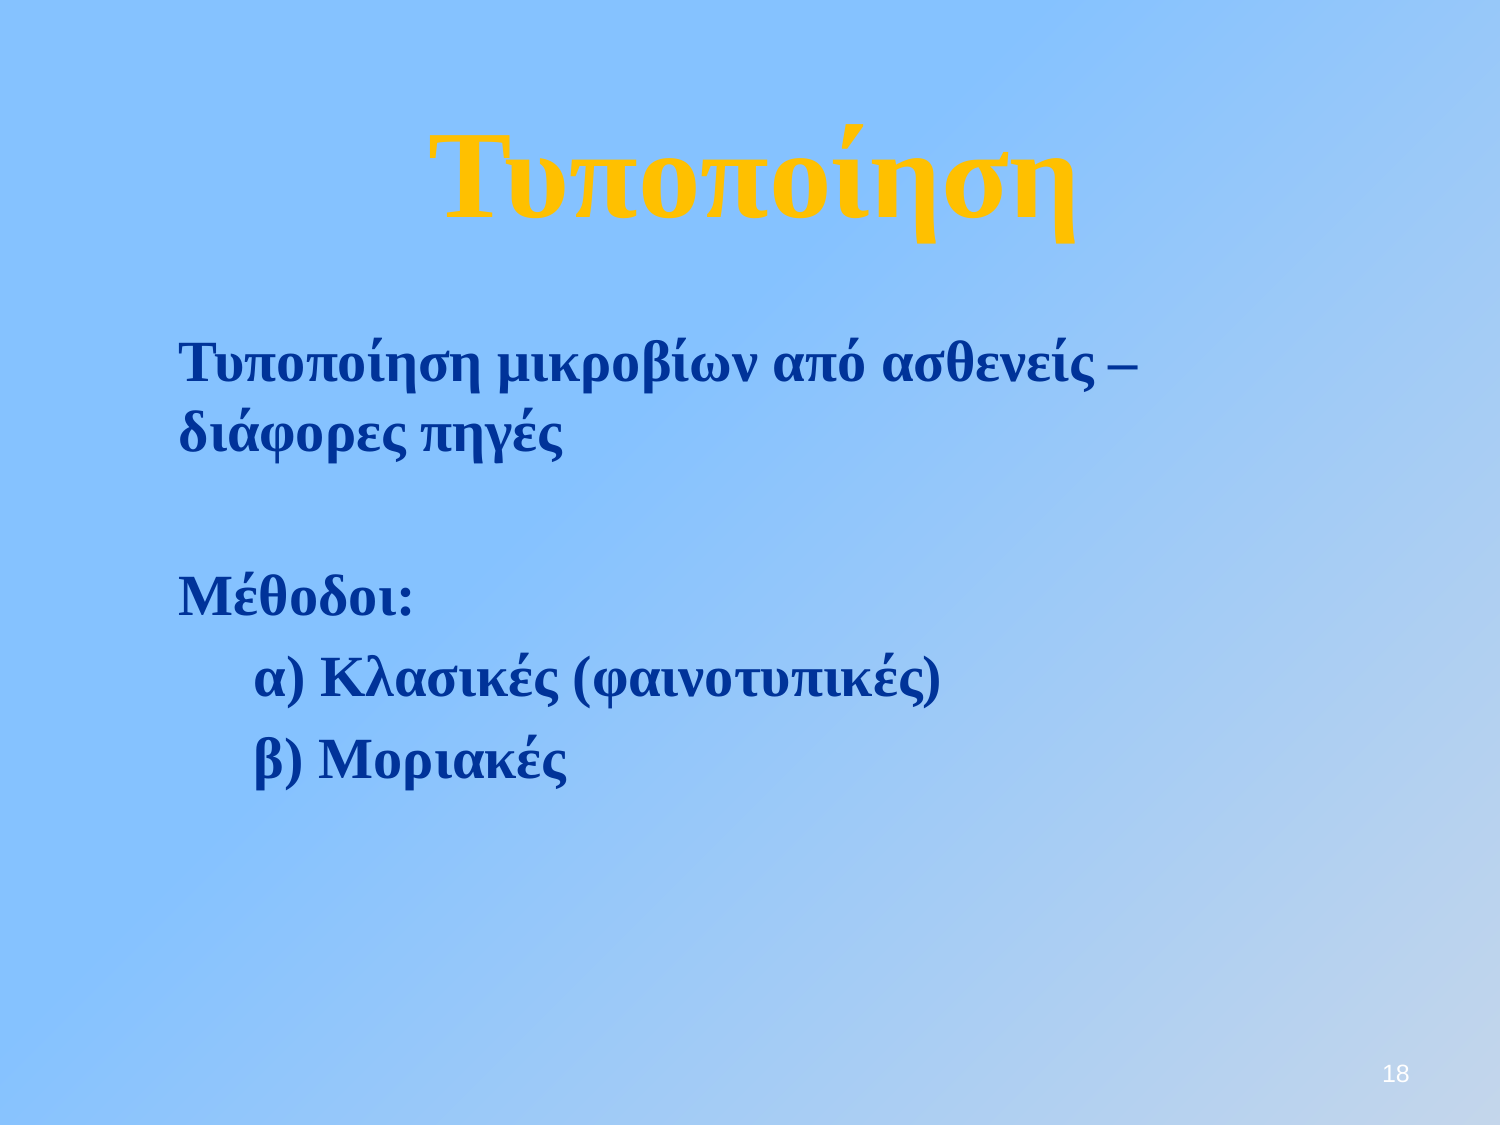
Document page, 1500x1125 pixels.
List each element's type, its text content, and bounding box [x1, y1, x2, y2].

title Τυποποίηση [116, 46, 1393, 289]
subtitle Τυποποίηση μικροβίων από ασθενείς – διάφορες πηγές Μέθοδοι: α) Κλασικές (φαινοτυπικές) β) Μοριακές [163, 315, 1215, 605]
slide_number 18 [1074, 1042, 1426, 1103]
